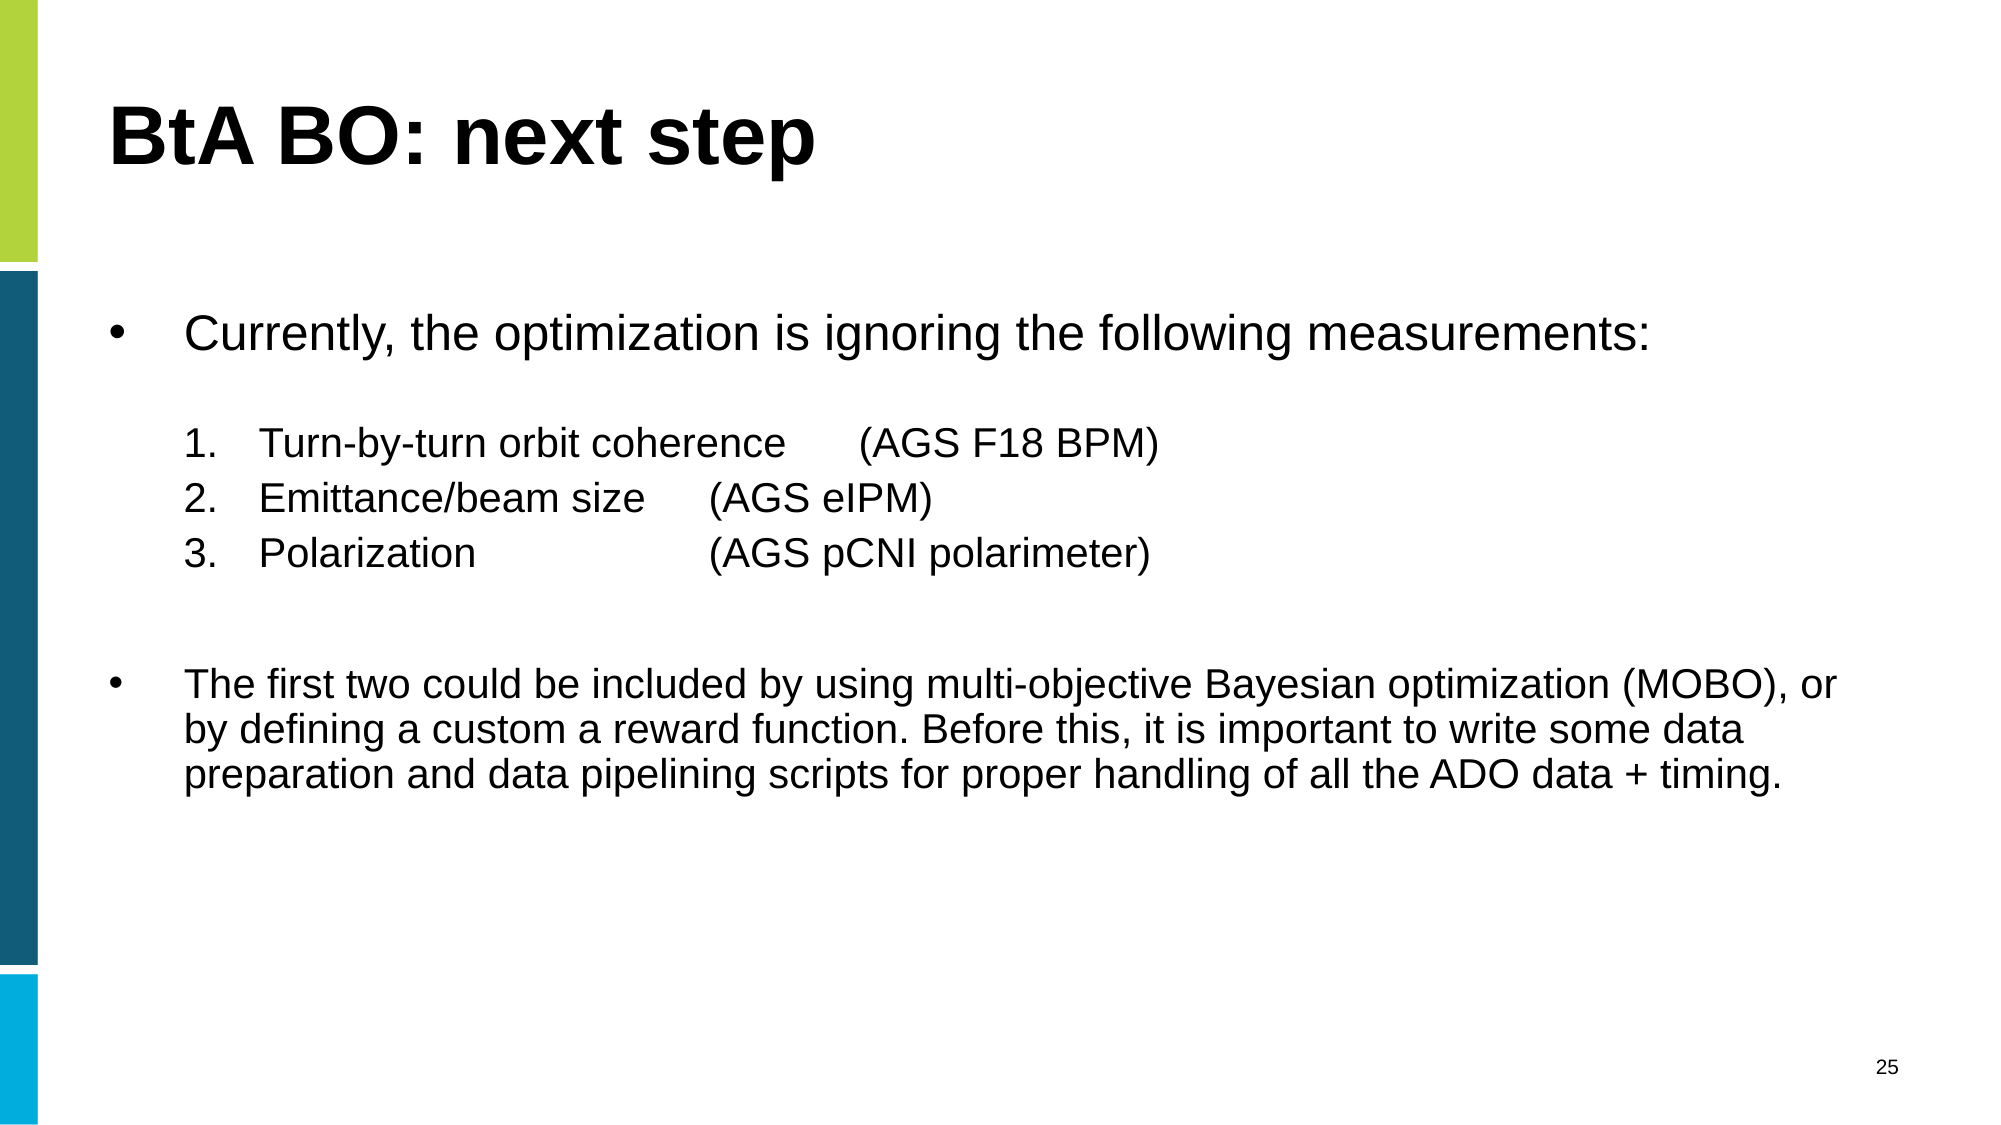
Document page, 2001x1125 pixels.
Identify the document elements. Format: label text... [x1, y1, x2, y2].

text_box Currently, the optimization is ignoring the following measurements: Turn-by-turn orbit coherence (AGS F18 BPM) Emittance/beam size (AGS eIPM) Polarization (AGS pCNI polarimeter) The first two could be included by using multi-objective Bayesian optimization (MOBO), or by defining a custom a reward function. Before this, it is important to write some data preparation and data pipelining scripts for proper handling of all the ADO data + timing. [93, 299, 1907, 990]
slide_number 25 [1835, 1036, 1907, 1097]
title BtA BO: next step [93, 28, 1907, 247]
picture [0, 0, 2001, 1125]
